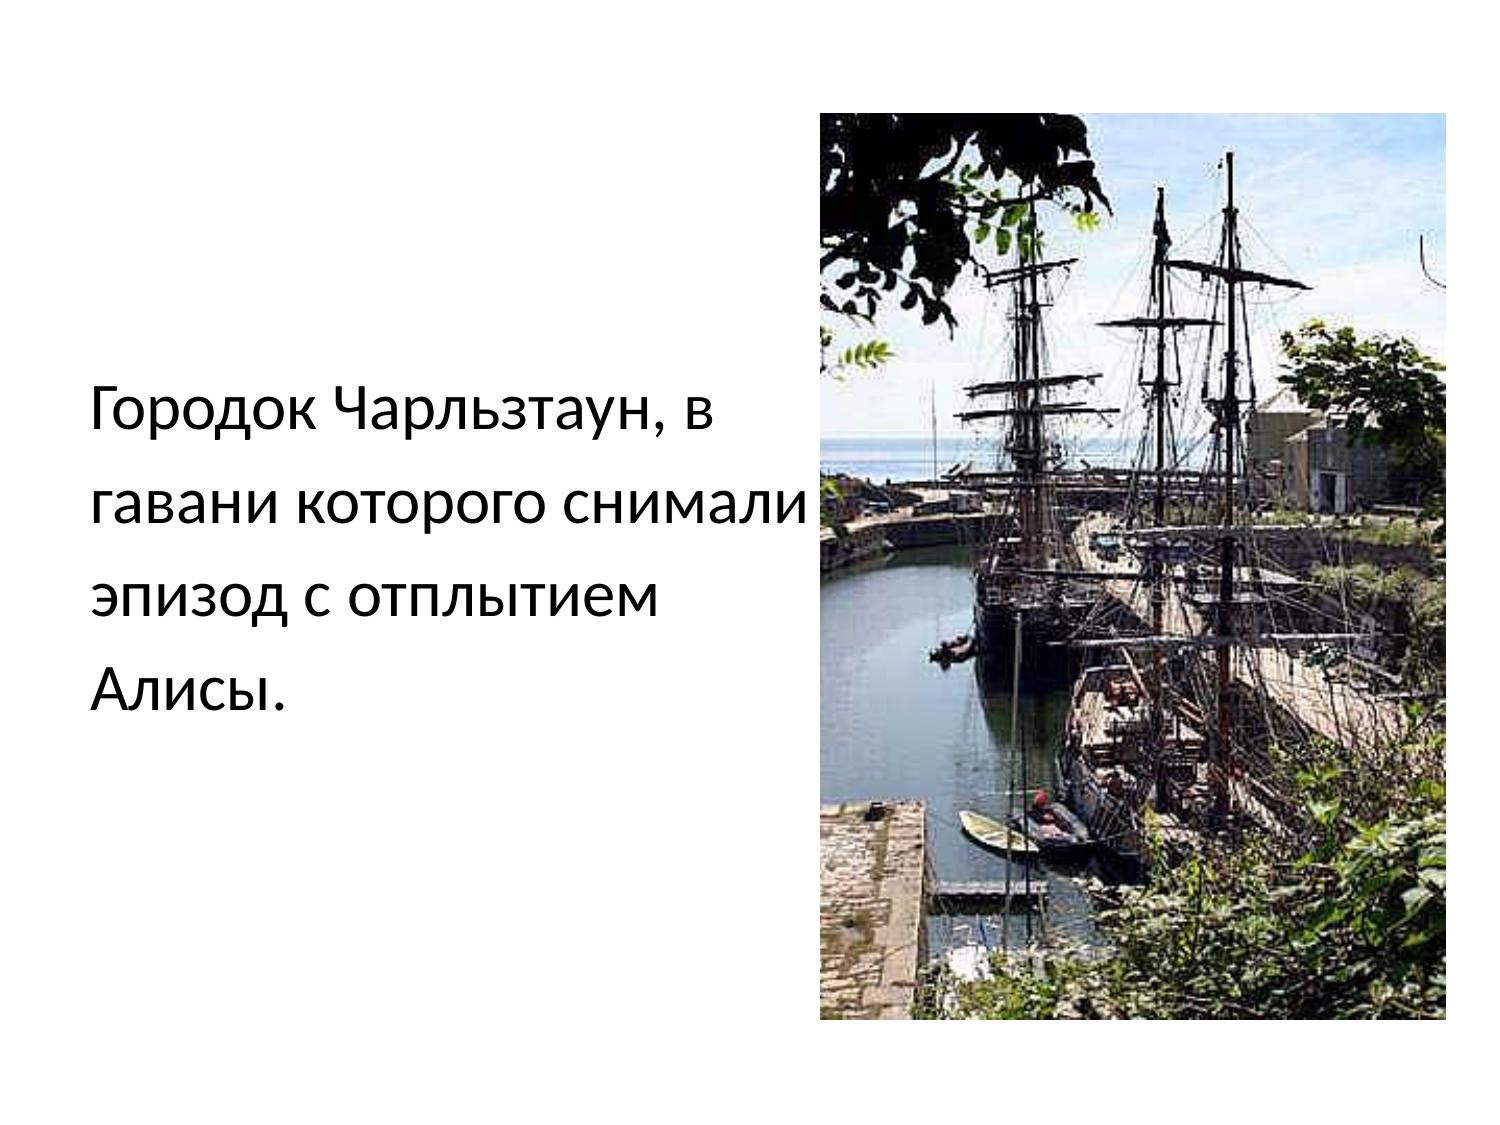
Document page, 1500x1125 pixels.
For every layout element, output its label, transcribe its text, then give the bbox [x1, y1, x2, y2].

picture [820, 113, 1447, 1021]
list Городок Чарльзтаун, в гавани которого снимали эпизод с отплытием Алисы. [75, 262, 815, 1005]
